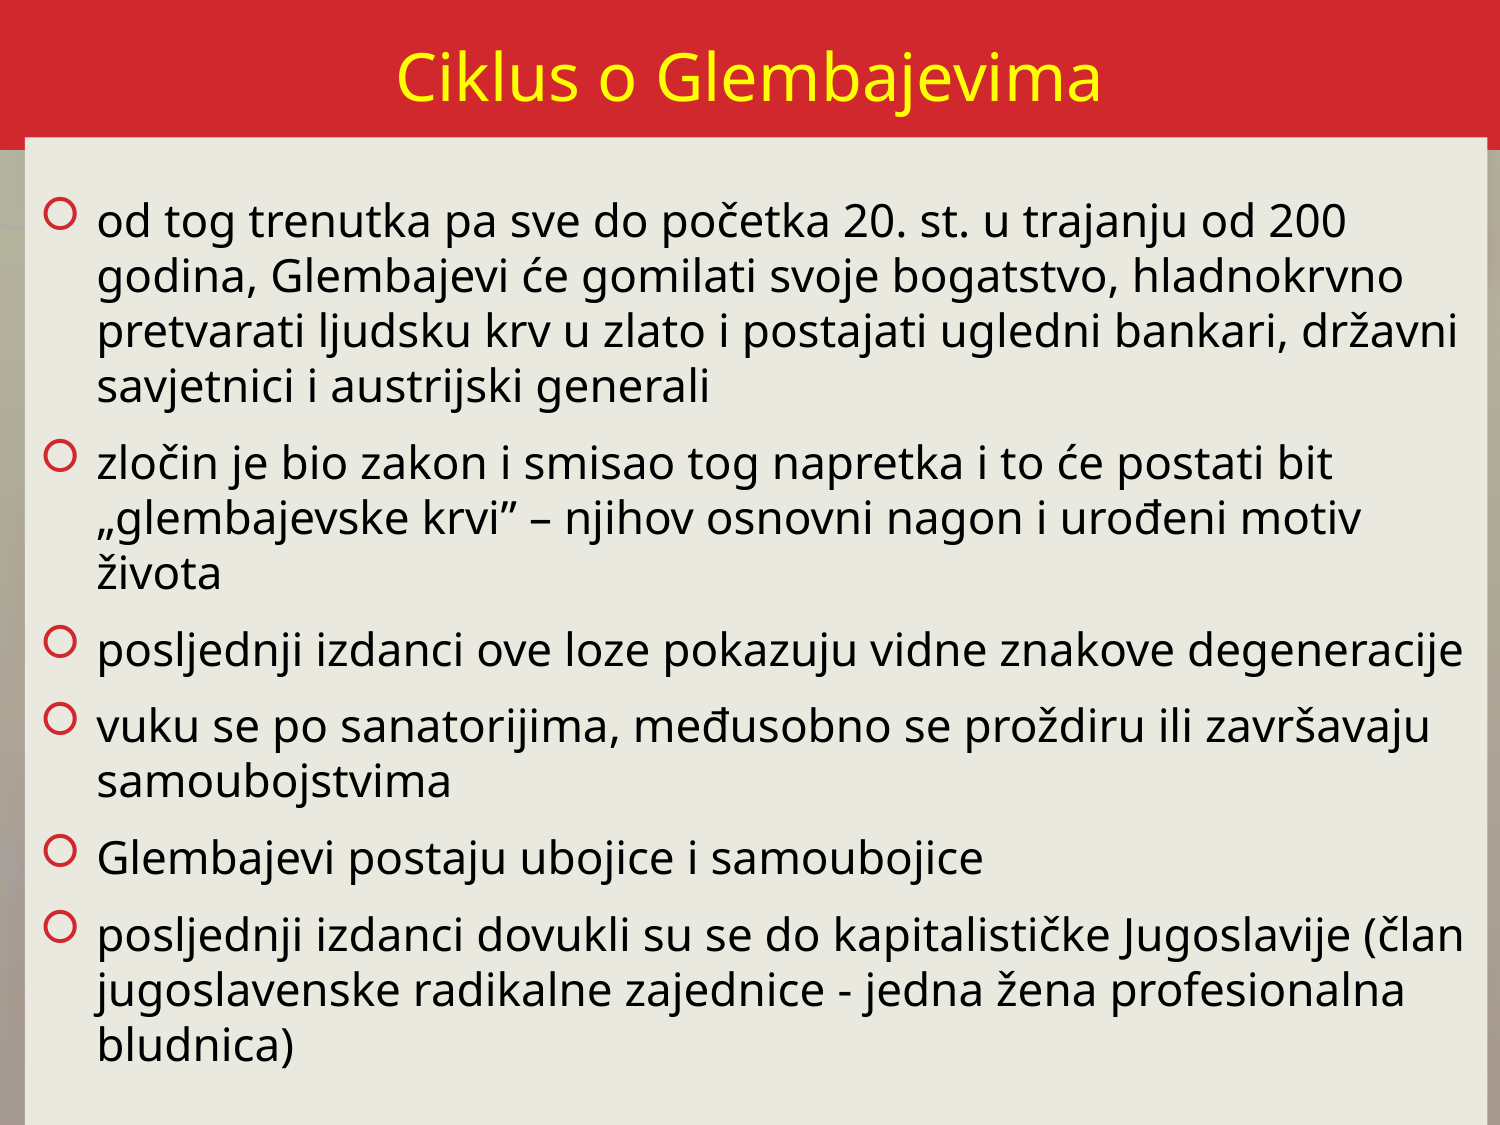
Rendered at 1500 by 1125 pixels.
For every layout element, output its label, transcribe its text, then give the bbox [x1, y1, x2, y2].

list od tog trenutka pa sve do početka 20. st. u trajanju od 200 godina, Glembajevi će gomilati svoje bogatstvo, hladnokrvno pretvarati ljudsku krv u zlato i postajati ugledni bankari, državni savjetnici i austrijski generali zločin je bio zakon i smisao tog napretka i to će postati bit „glembajevske krvi” – njihov osnovni nagon i urođeni motiv života posljednji izdanci ove loze pokazuju vidne znakove degeneracije vuku se po sanatorijima, međusobno se proždiru ili završavaju samoubojstvima Glembajevi postaju ubojice i samoubojice posljednji izdanci dovukli su se do kapitalističke Jugoslavije (član jugoslavenske radikalne zajednice - jedna žena profesionalna bludnica) [24, 137, 1488, 1125]
title Ciklus o Glembajevima [0, 0, 1500, 150]
